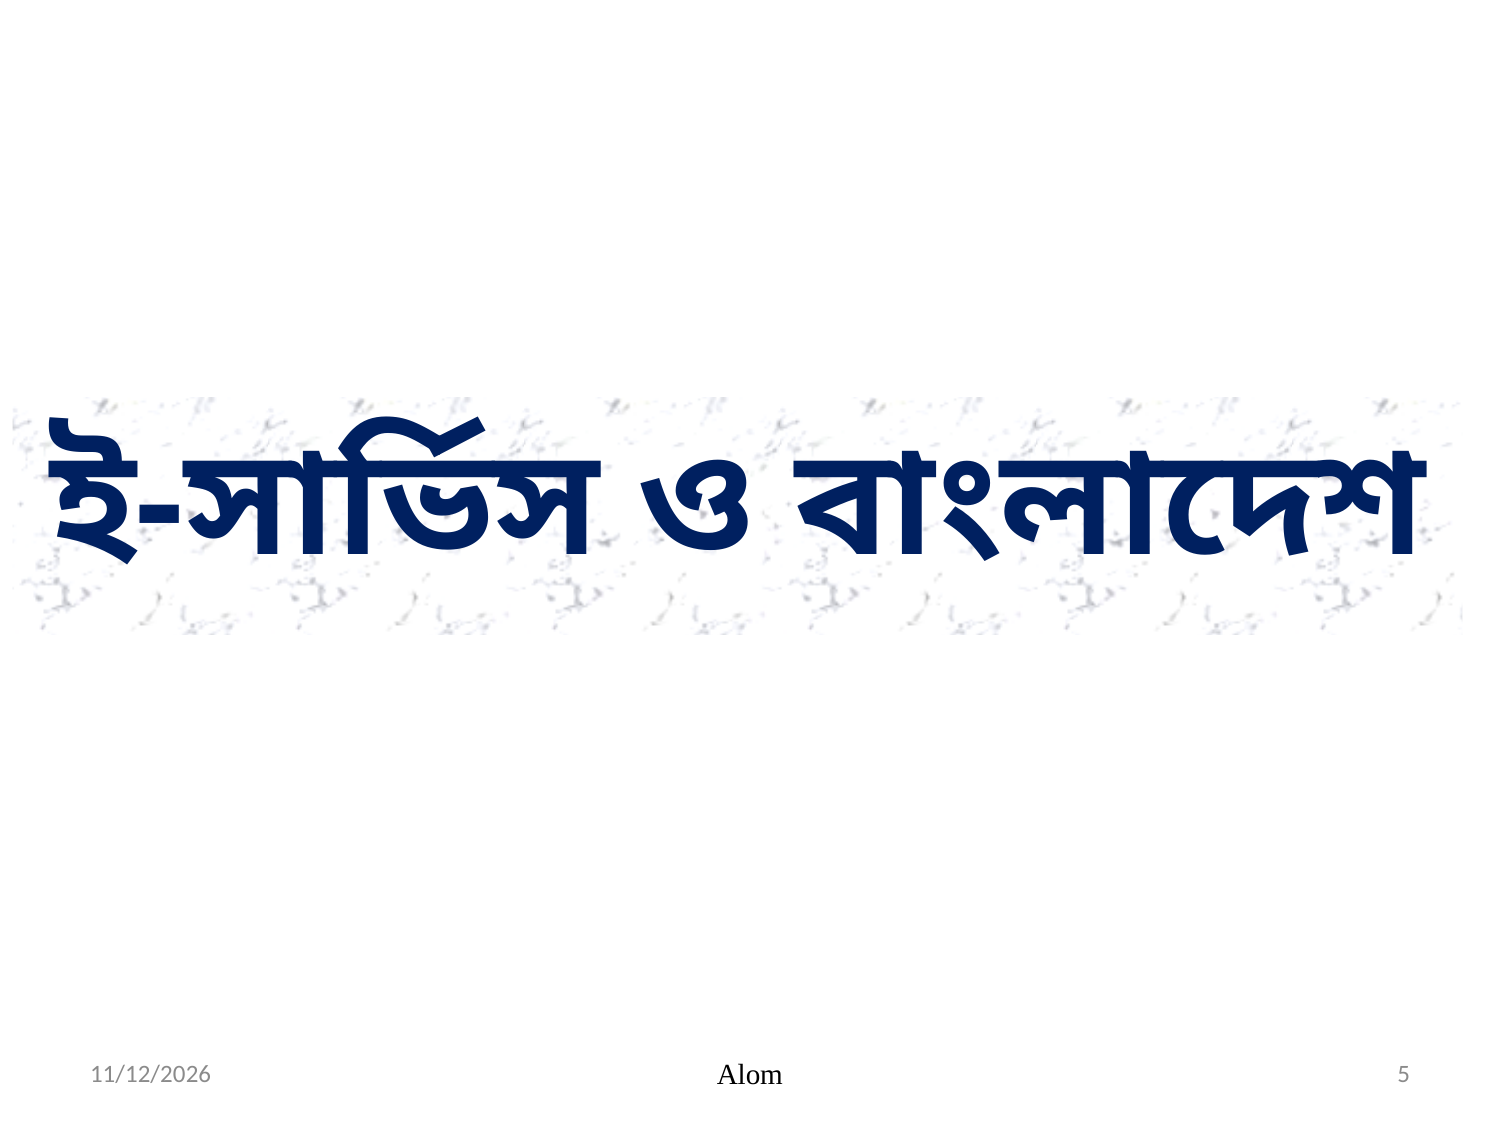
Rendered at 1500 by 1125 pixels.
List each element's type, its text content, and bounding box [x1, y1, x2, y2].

text_box ই-সার্ভিস ও বাংলাদেশ [12, 397, 1463, 635]
footer Alom [512, 1042, 988, 1103]
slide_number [75, 1042, 425, 1103]
slide_number 5 [1074, 1042, 1425, 1103]
